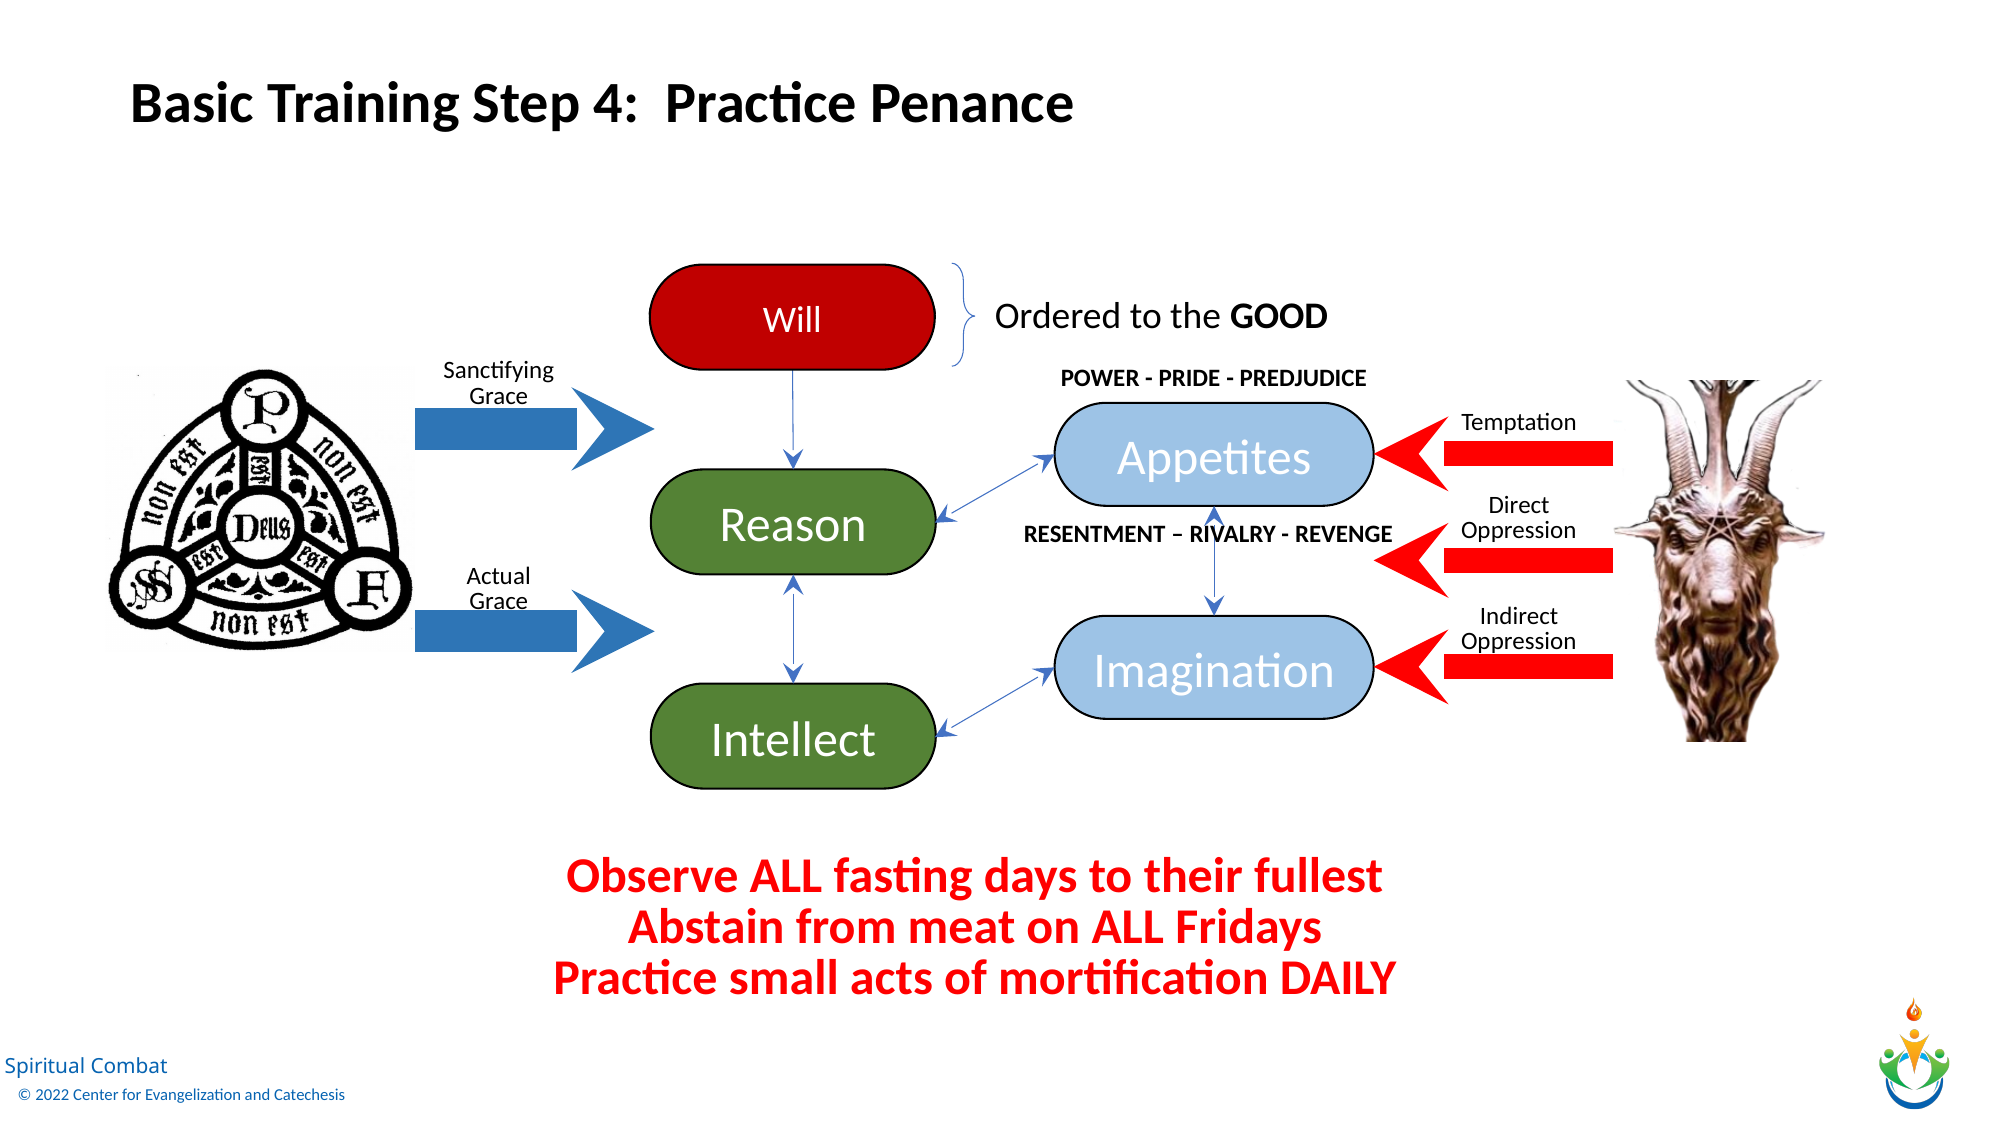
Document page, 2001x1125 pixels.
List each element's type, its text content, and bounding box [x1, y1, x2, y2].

text_box Basic Training Step 4: Practice Penance [115, 56, 1090, 142]
picture [1876, 997, 1952, 1112]
text_box Intellect [649, 682, 937, 790]
picture [1613, 380, 1838, 742]
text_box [951, 263, 1351, 367]
text_box Appetites [1053, 401, 1375, 507]
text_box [934, 454, 1055, 523]
text_box Indirect Oppression [1446, 596, 1592, 663]
text_box POWER - PRIDE - PREDJUDICE [1044, 358, 1385, 399]
text_box Imagination [1053, 614, 1375, 720]
text_box Direct Oppression [1446, 485, 1592, 552]
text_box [934, 667, 1055, 738]
text_box Reason [655, 468, 937, 576]
text_box RESENTMENT – RIVALRY - REVENGE [1215, 514, 1413, 555]
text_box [415, 428, 655, 632]
picture [104, 366, 415, 652]
text_box RESENTMENT – RIVALRY - REVENGE [1004, 514, 1214, 555]
text_box Observe ALL fasting days to their fullest Abstain from meat on ALL Fridays Practice small acts of mortification DAILY [330, 844, 1620, 1013]
text_box Temptation [1446, 398, 1592, 443]
text_box Sanctifying Grace [428, 351, 570, 417]
text_box Will [648, 263, 936, 371]
